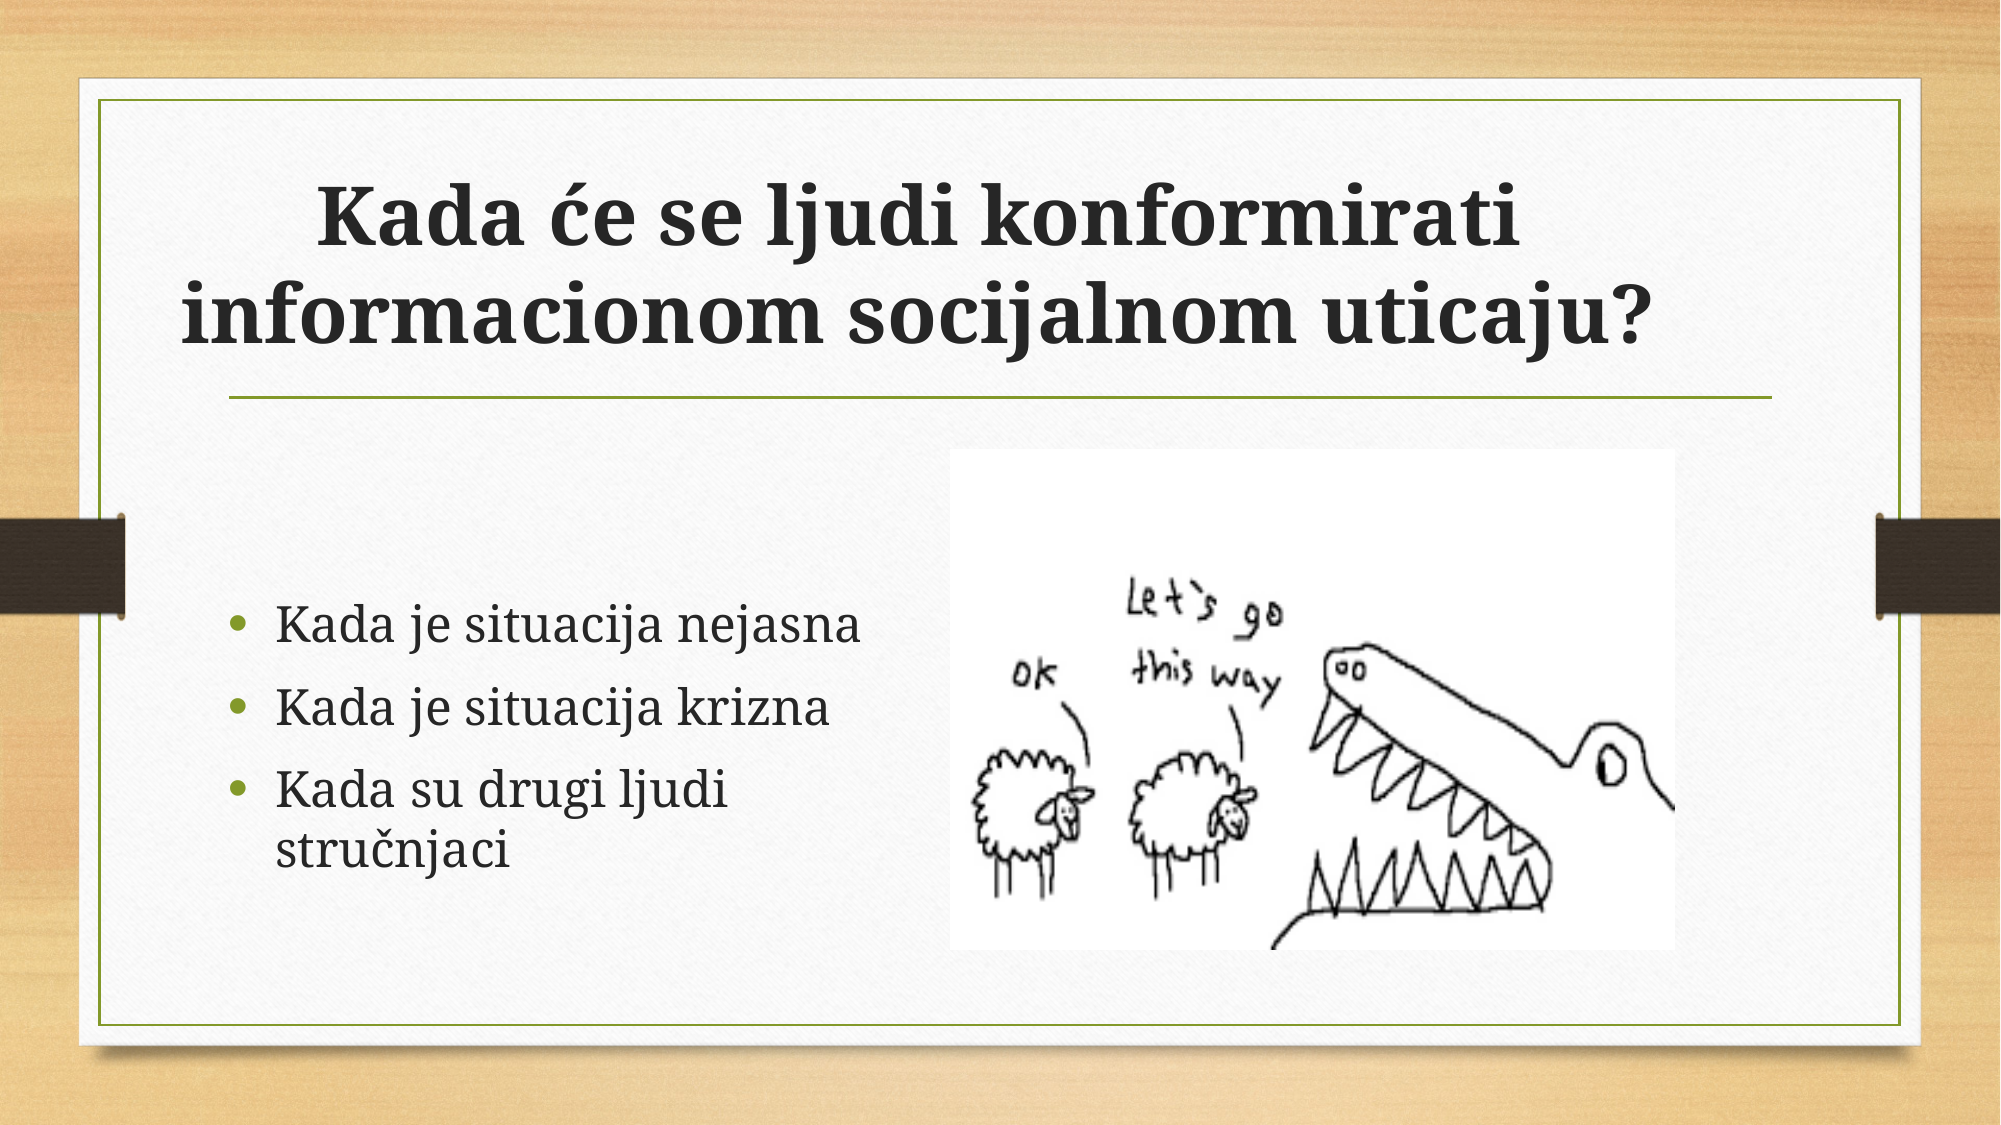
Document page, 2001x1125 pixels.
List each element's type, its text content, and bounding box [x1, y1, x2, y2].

picture [0, 0, 2001, 1125]
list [949, 449, 1676, 951]
list Kada je situacija nejasna Kada je situacija krizna Kada su drugi ljudi stručnjaci [213, 420, 987, 963]
title Kada će se ljudi konformirati informacionom socijalnom uticaju? [165, 50, 1675, 375]
